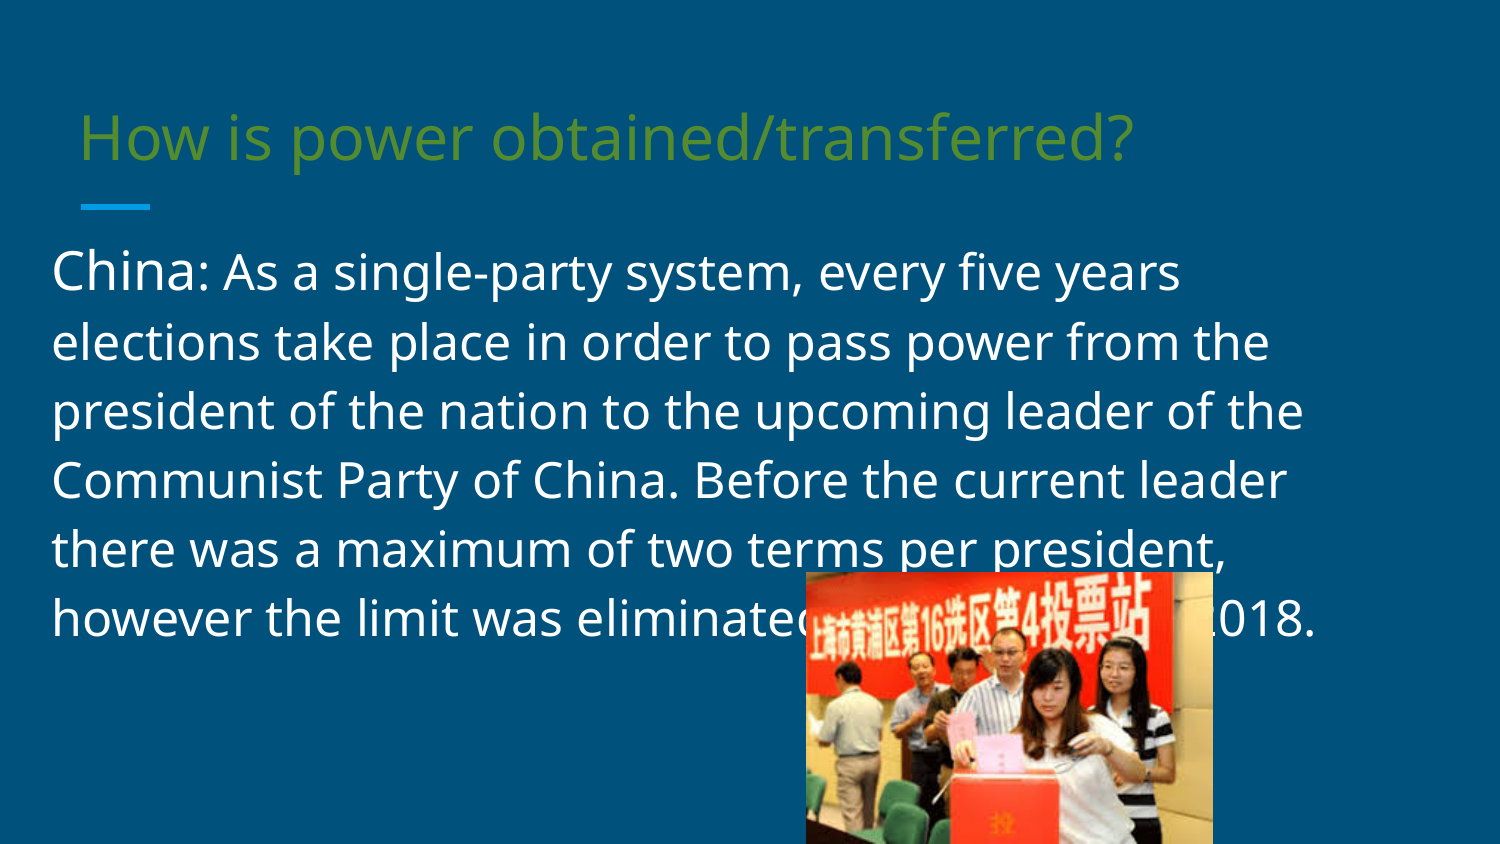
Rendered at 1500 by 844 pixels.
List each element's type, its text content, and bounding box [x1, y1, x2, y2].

list China: As a single-party system, every five years elections take place in order to pass power from the president of the nation to the upcoming leader of the Communist Party of China. Before the current leader there was a maximum of two terms per president, however the limit was eliminated by congress in 2018. [36, 211, 1410, 717]
title How is power obtained/transferred? [63, 75, 1437, 188]
picture [805, 572, 1214, 844]
